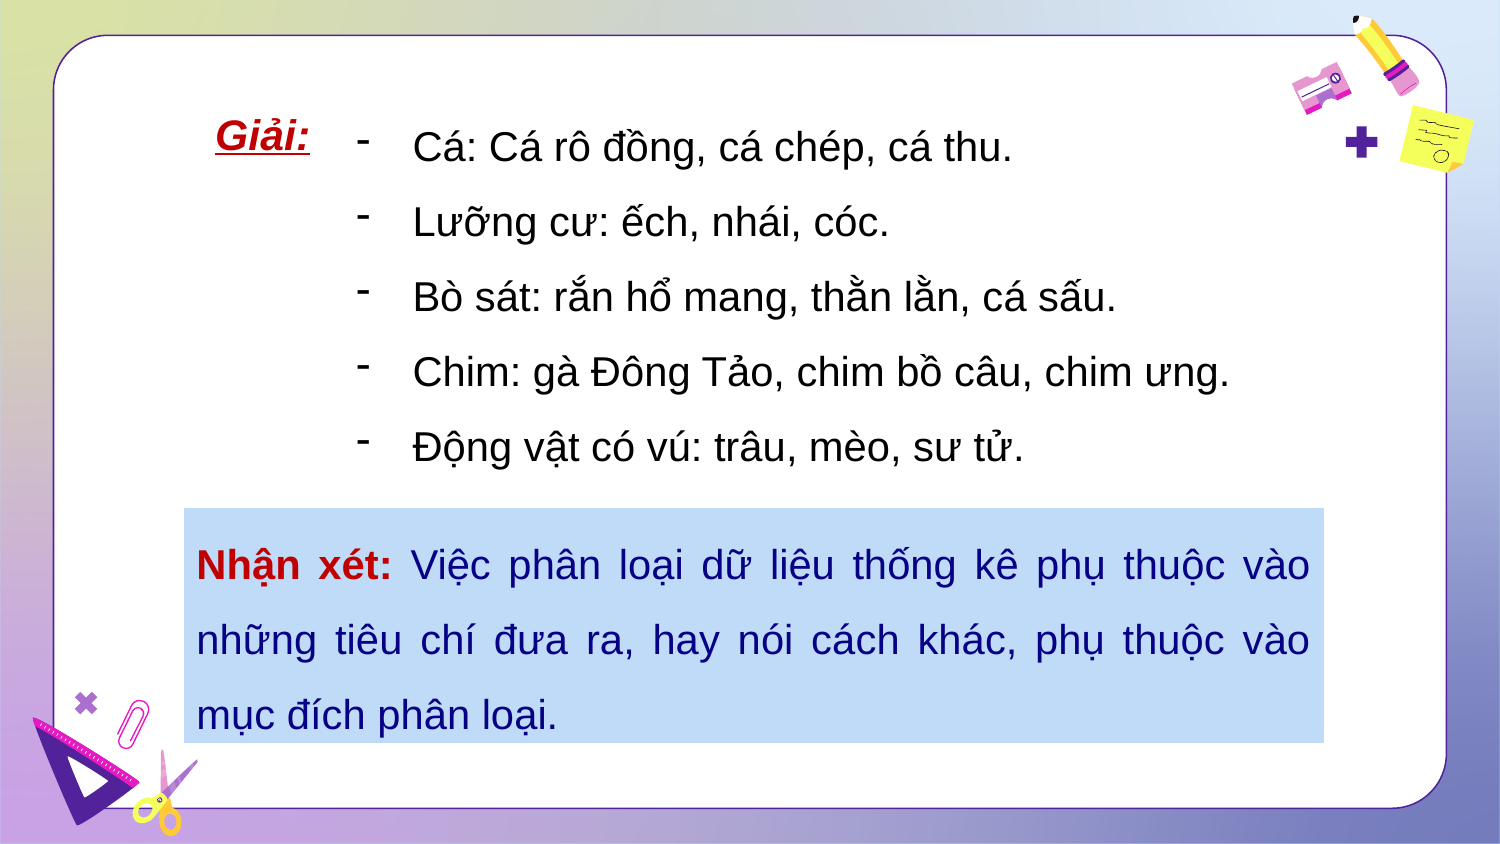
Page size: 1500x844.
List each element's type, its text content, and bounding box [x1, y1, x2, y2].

text_box Nhận xét: Việc phân loại dữ liệu thống kê phụ thuộc vào những tiêu chí đưa ra, hay nói cách khác, phụ thuộc vào mục đích phân loại. [180, 503, 1328, 747]
text_box Giải: [200, 100, 326, 167]
text_box Cá: Cá rô đồng, cá chép, cá thu. Lưỡng cư: ếch, nhái, cóc. Bò sát: rắn hổ mang, thằn lằn, cá sấu. Chim: gà Đông Tảo, chim bồ câu, chim ưng. Động vật có vú: trâu, mèo, sư tử. [341, 87, 1329, 477]
